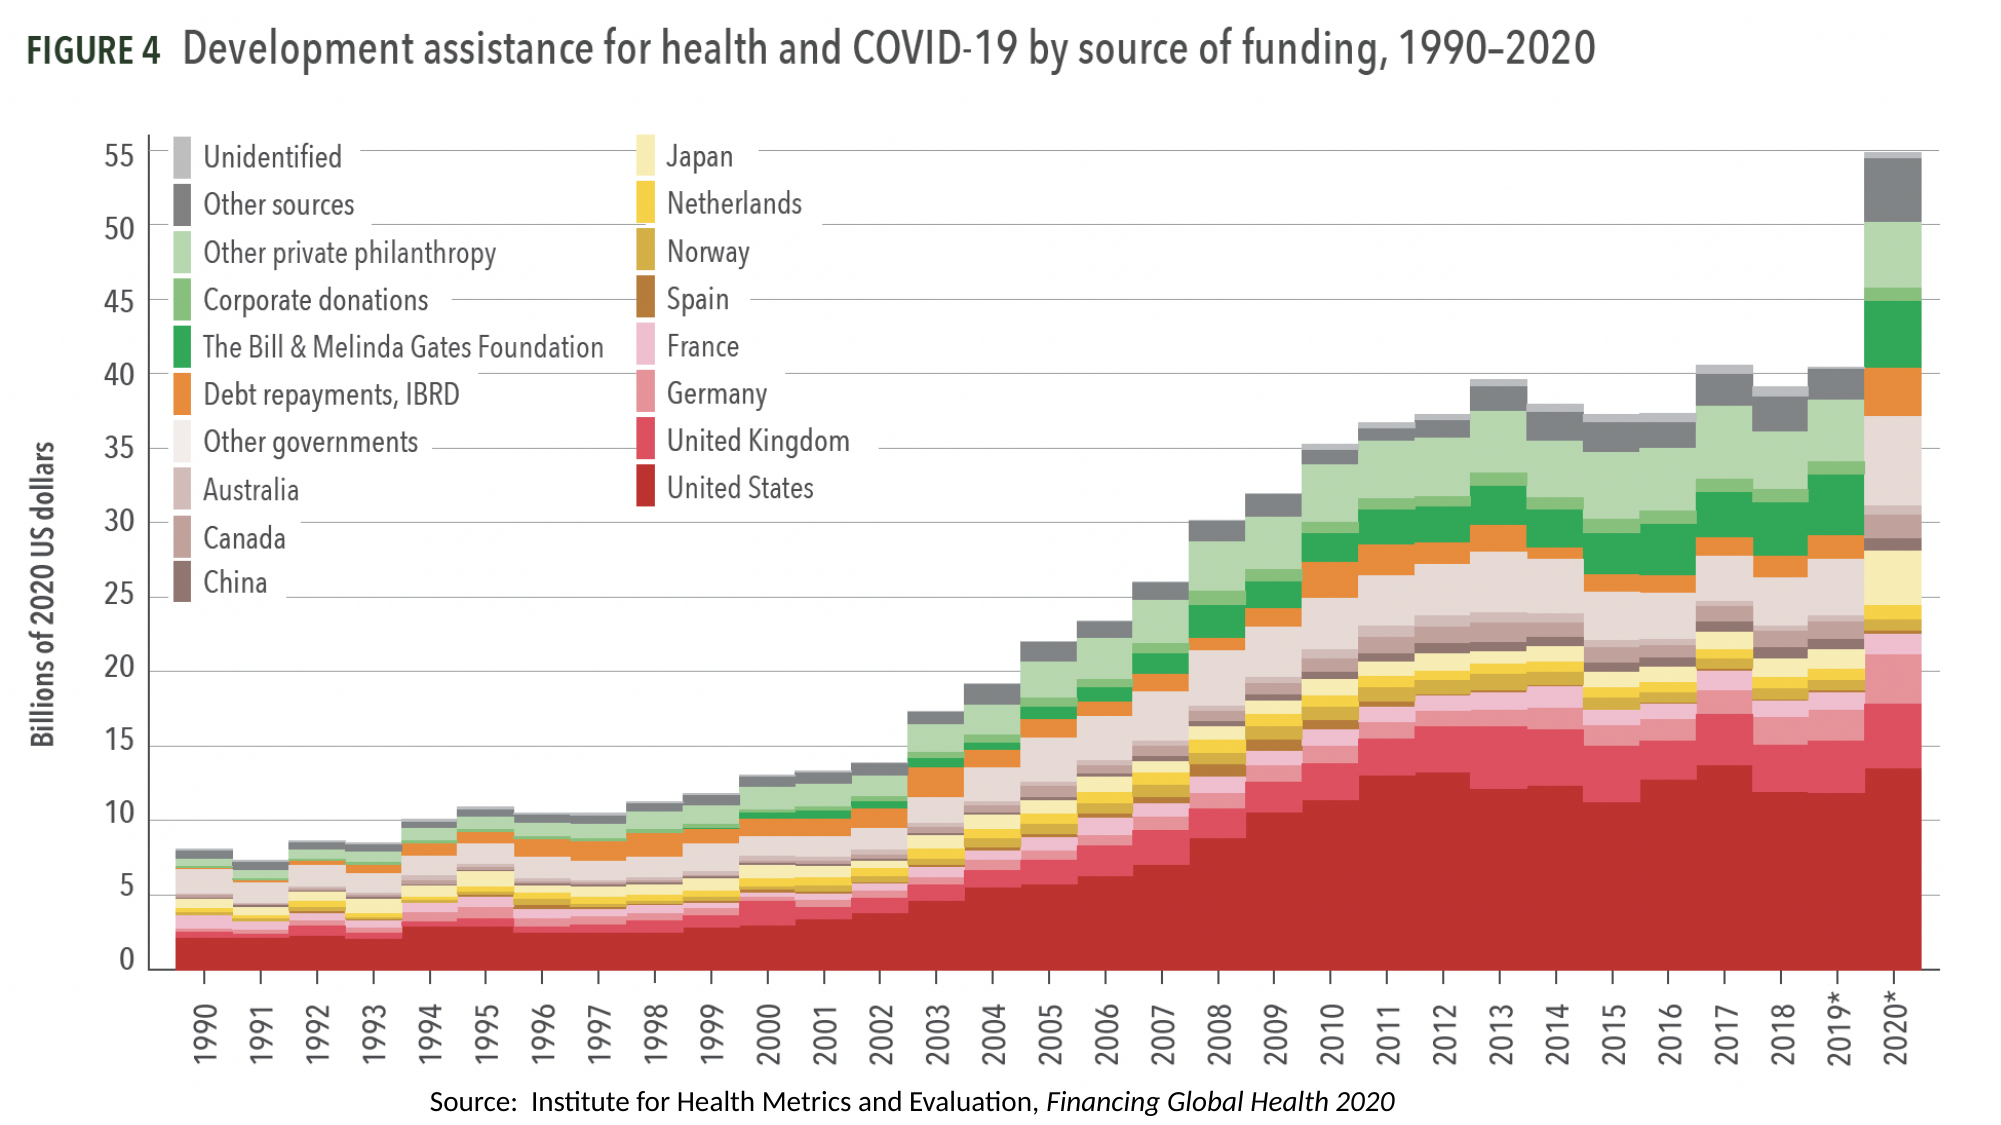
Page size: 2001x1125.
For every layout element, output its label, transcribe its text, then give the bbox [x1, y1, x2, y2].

picture [0, 0, 1975, 1094]
text_box Source: Institute for Health Metrics and Evaluation, Financing Global Health 2020 [415, 1094, 1410, 1125]
